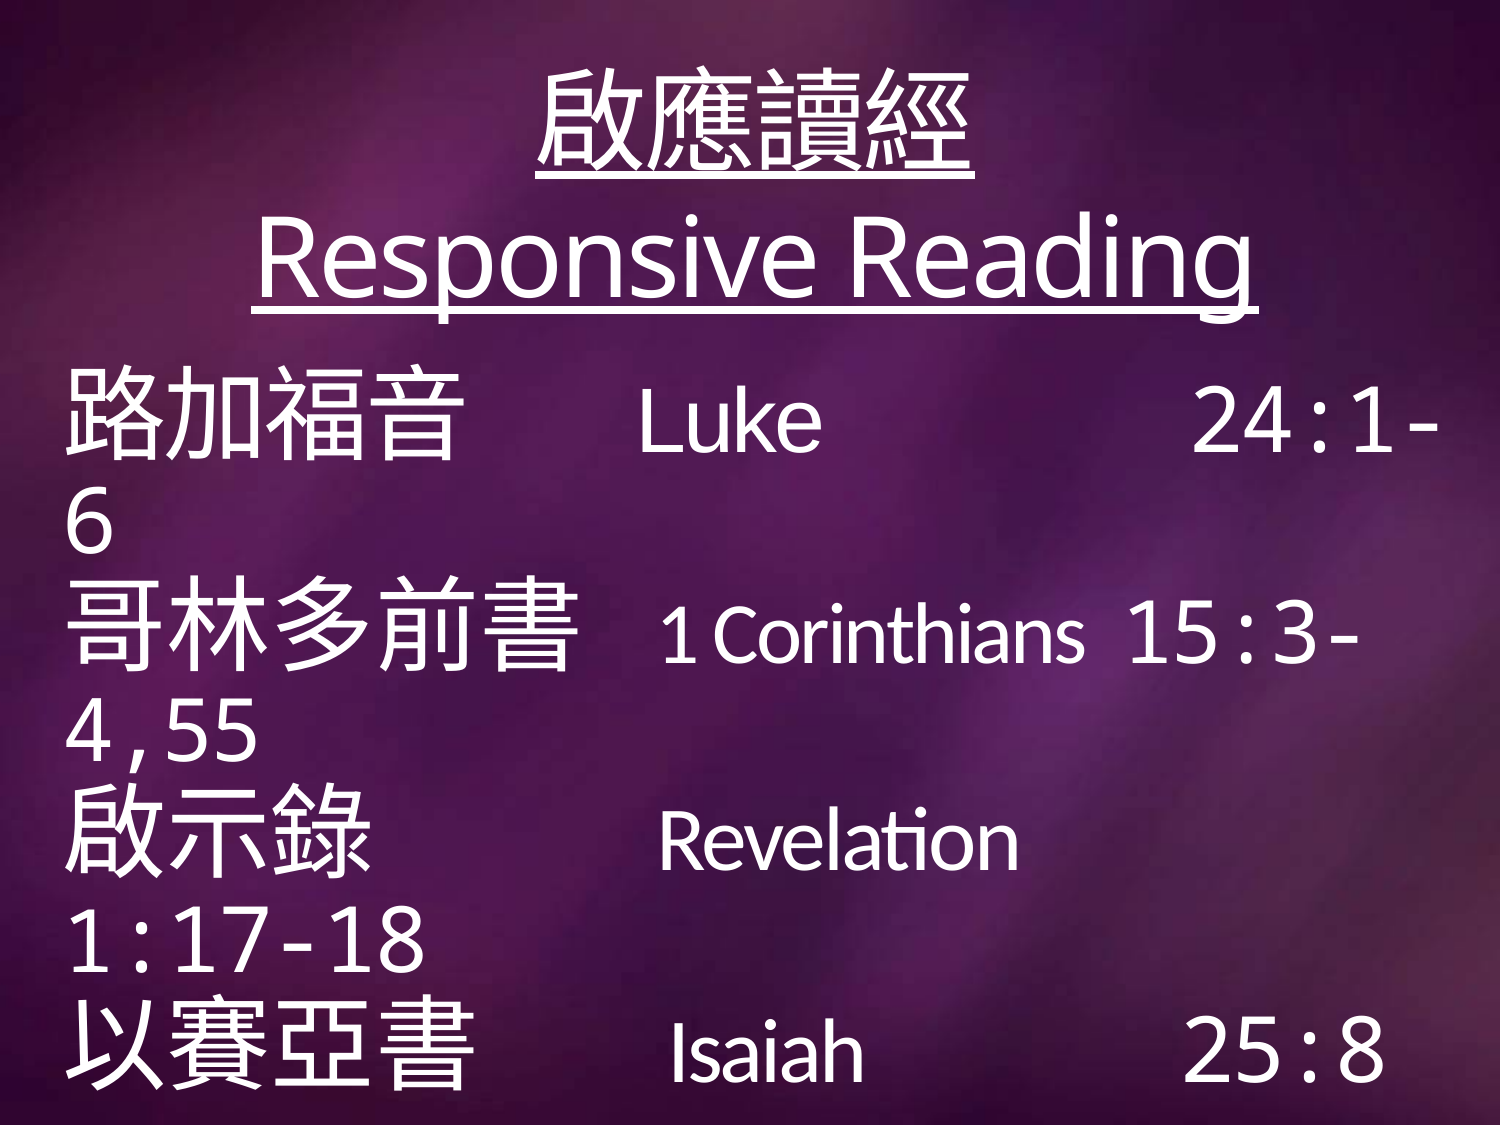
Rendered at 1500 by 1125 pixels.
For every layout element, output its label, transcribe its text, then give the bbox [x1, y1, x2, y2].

subtitle 路加福音 Luke 24:1-6 哥林多前書 1 Corinthians 15:3-4,55 啟示錄 Revelation 1:17-18 以賽亞書 Isaiah 25:8 [62, 362, 1450, 913]
title 啟應讀經 Responsive Reading [125, 50, 1386, 250]
picture [0, 0, 1500, 1125]
